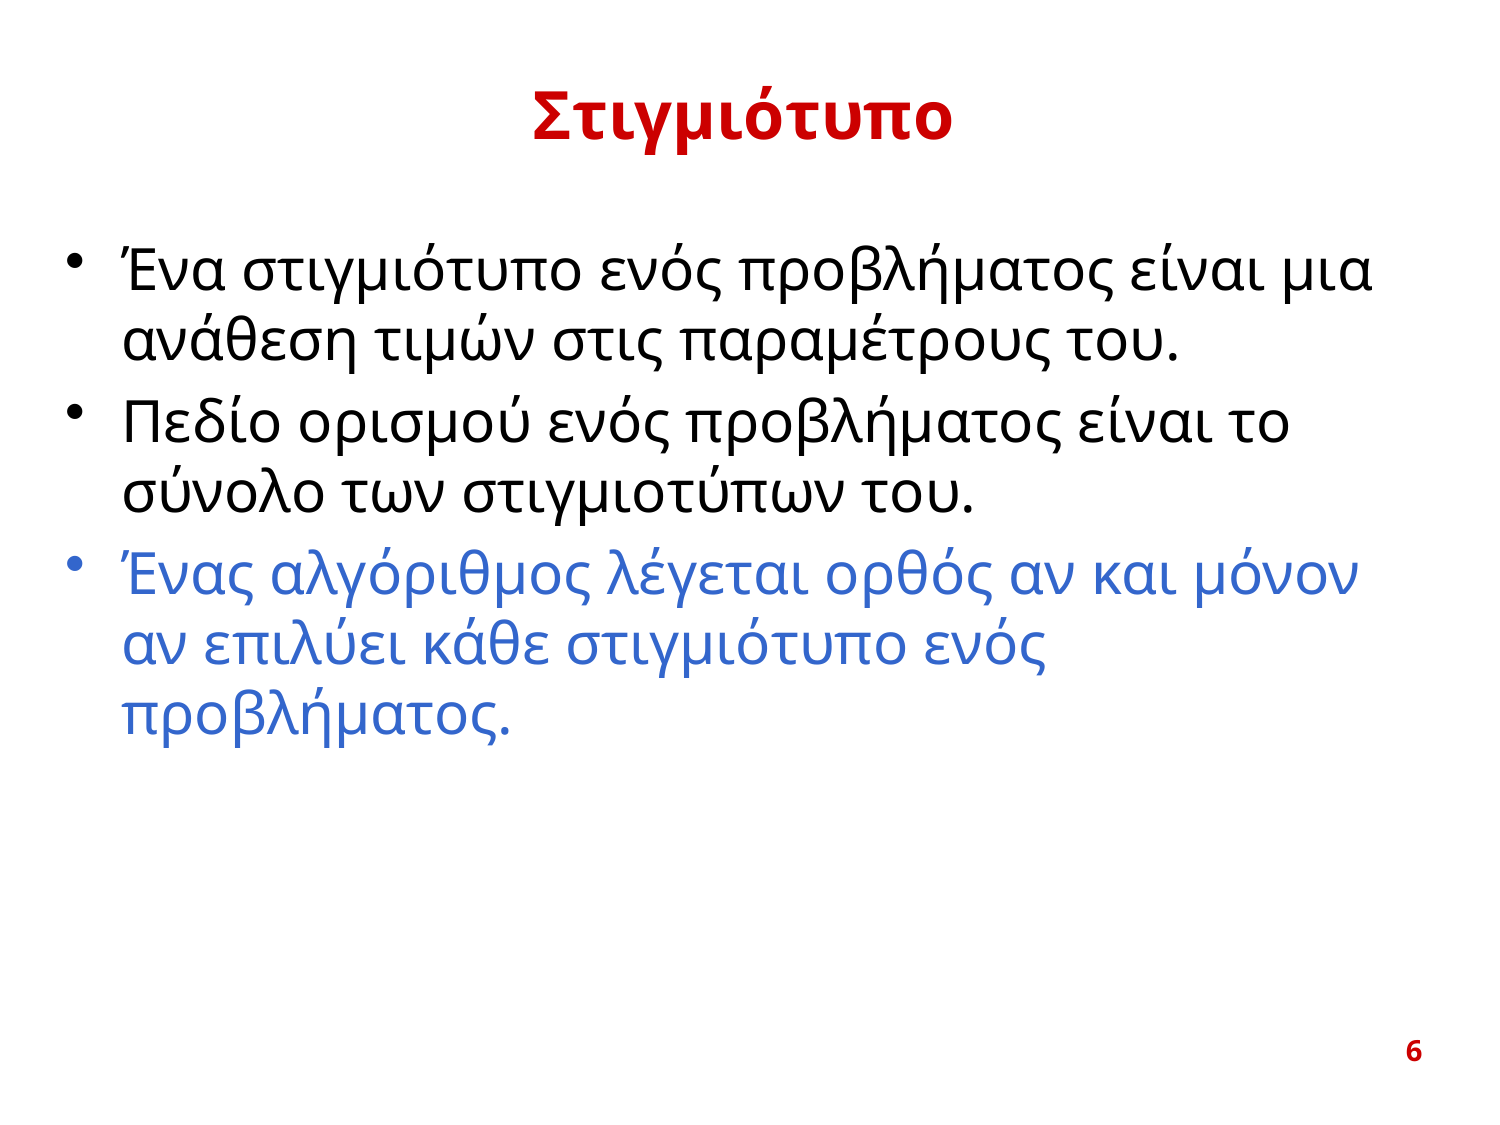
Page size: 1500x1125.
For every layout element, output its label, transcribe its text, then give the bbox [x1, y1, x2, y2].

list Ένα στιγμιότυπο ενός προβλήματος είναι μια ανάθεση τιμών στις παραμέτρους του. Πεδίο ορισμού ενός προβλήματος είναι το σύνολο των στιγμιοτύπων του. Ένας αλγόριθμος λέγεται ορθός αν και μόνον αν επιλύει κάθε στιγμιότυπο ενός προβλήματος. [50, 224, 1450, 1000]
slide_number 6 [1250, 1025, 1438, 1100]
title Στιγμιότυπο [50, 50, 1438, 175]
